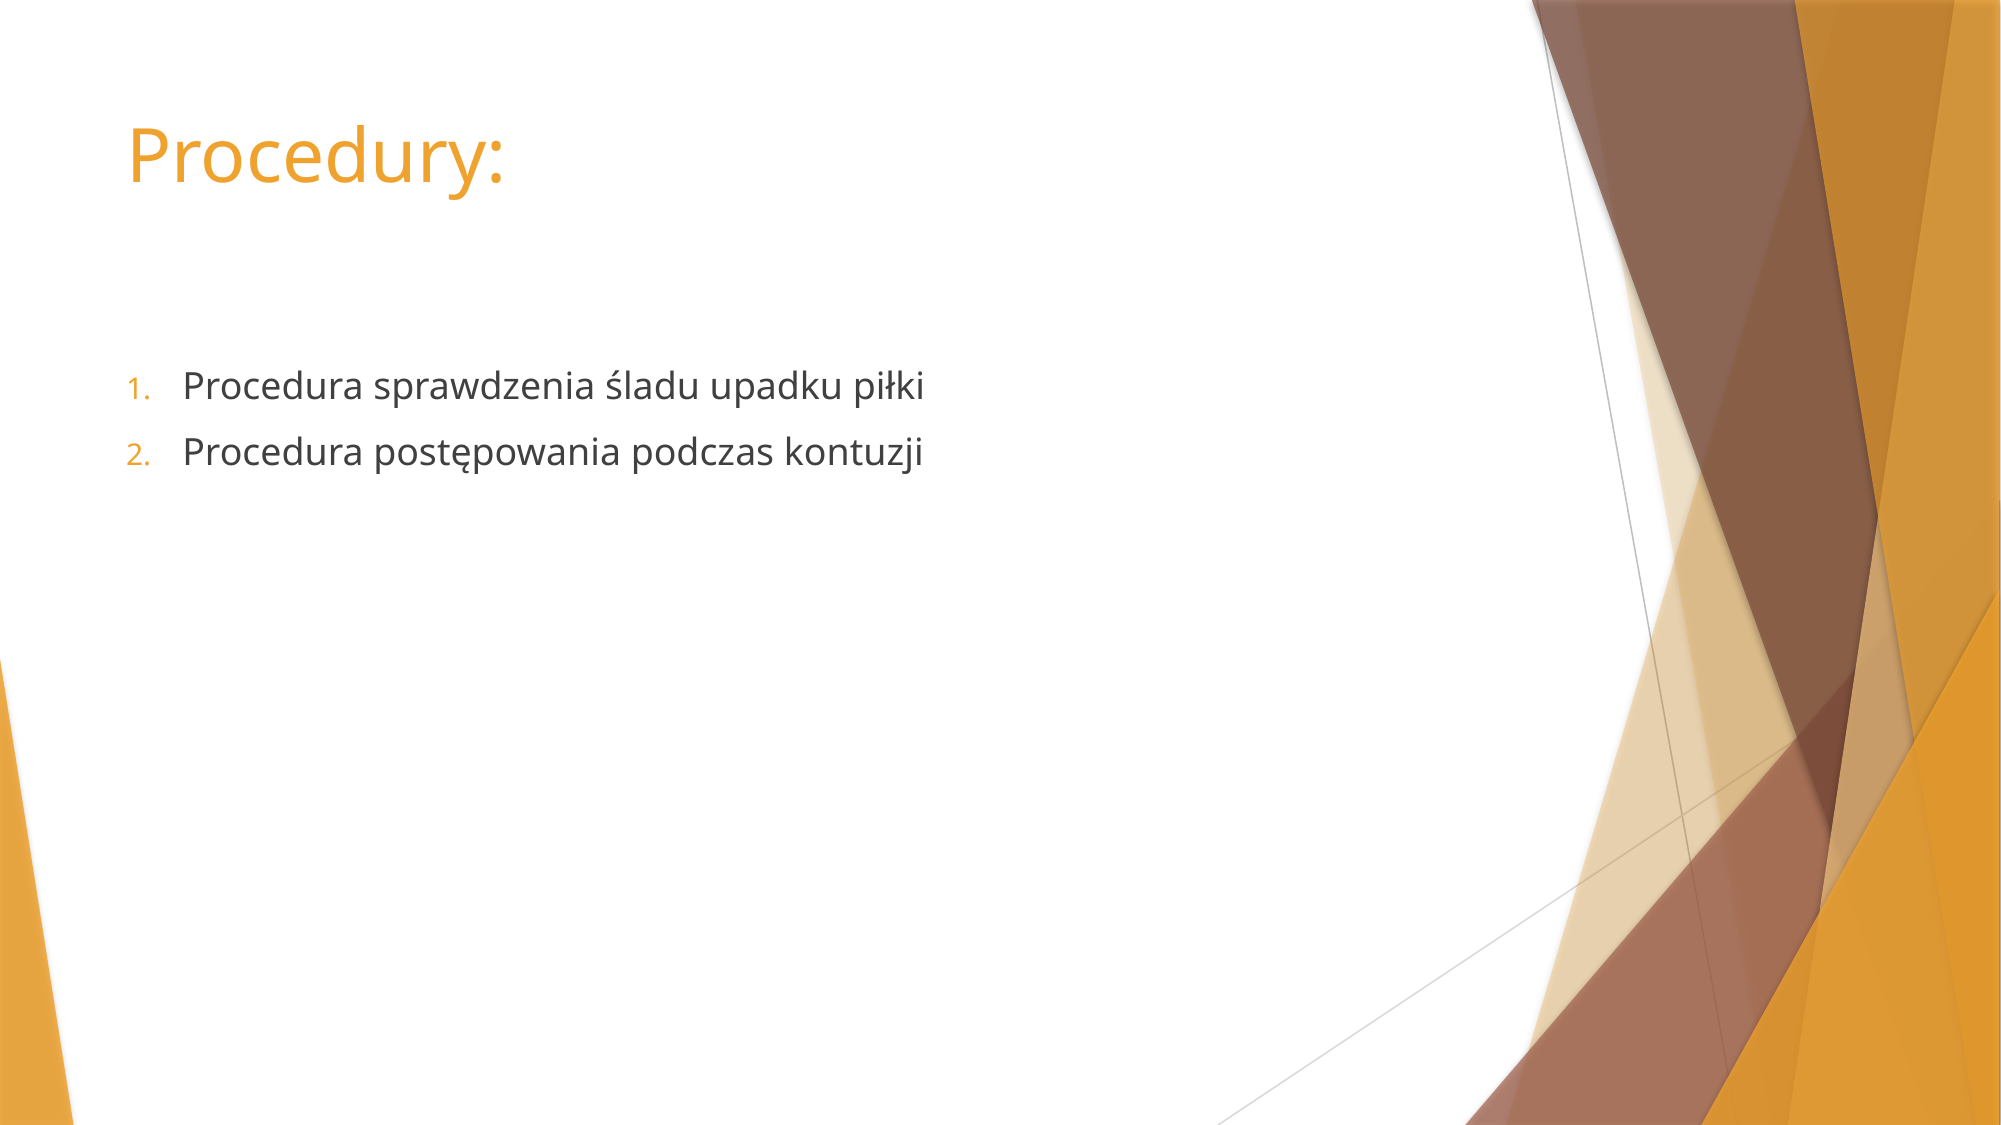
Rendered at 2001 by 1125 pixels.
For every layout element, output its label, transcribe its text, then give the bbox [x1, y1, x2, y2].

list Procedura sprawdzenia śladu upadku piłki Procedura postępowania podczas kontuzji [111, 354, 1522, 992]
title Procedury: [111, 99, 1522, 317]
